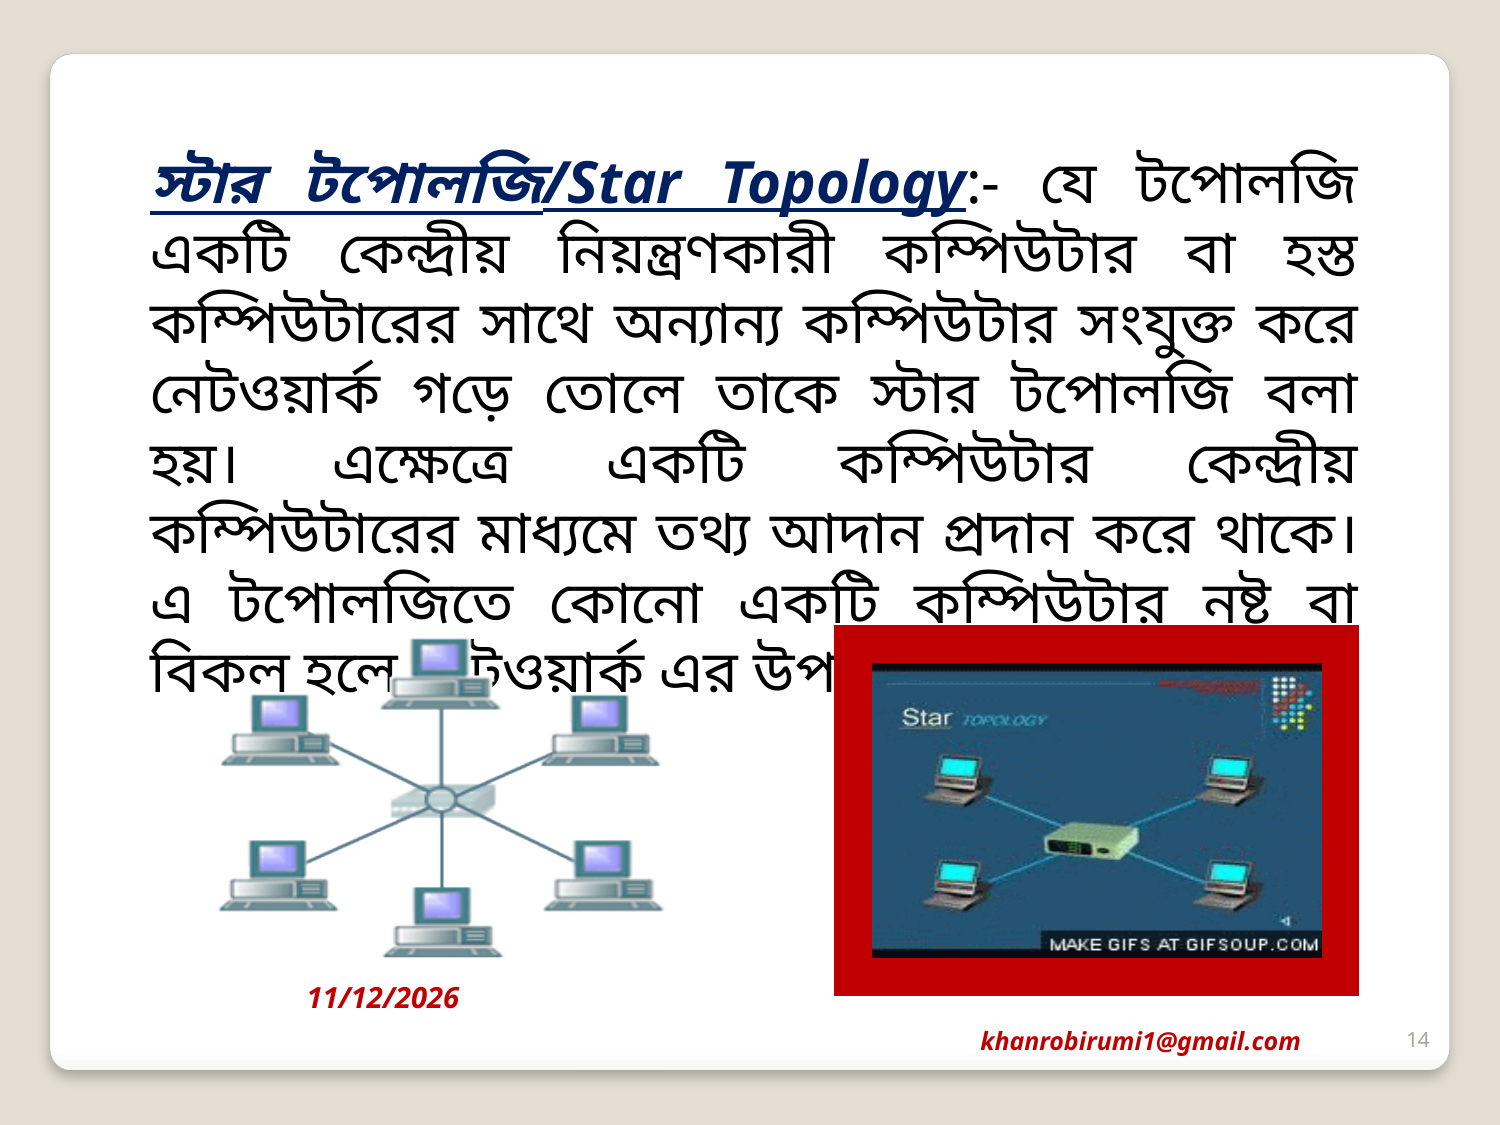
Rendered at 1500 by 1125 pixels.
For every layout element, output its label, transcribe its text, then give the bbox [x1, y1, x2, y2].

text_box স্টার টপোলজি/Star Topology:- যে টপোলজি একটি কেন্দ্রীয় নিয়ন্ত্রণকারী কম্পিউটার বা হস্ত কম্পিউটারের সাথে অন্যান্য কম্পিউটার সংযুক্ত করে নেটওয়ার্ক গড়ে তোলে তাকে স্টার টপোলজি বলা হয়। এক্ষেত্রে একটি কম্পিউটার কেন্দ্রীয় কম্পিউটারের মাধ্যমে তথ্য আদান প্রদান করে থাকে। এ টপোলজিতে কোনো একটি কম্পিউটার নষ্ট বা বিকল হলে নেটওয়ার্ক এর উপর কোনো প্রভাব পড়ে [135, 137, 1373, 712]
footer khanrobirumi1@gmail.com [912, 1002, 1369, 1063]
slide_number 14 [1369, 1002, 1445, 1063]
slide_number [195, 982, 571, 1027]
picture [871, 662, 1322, 959]
picture [199, 624, 680, 973]
